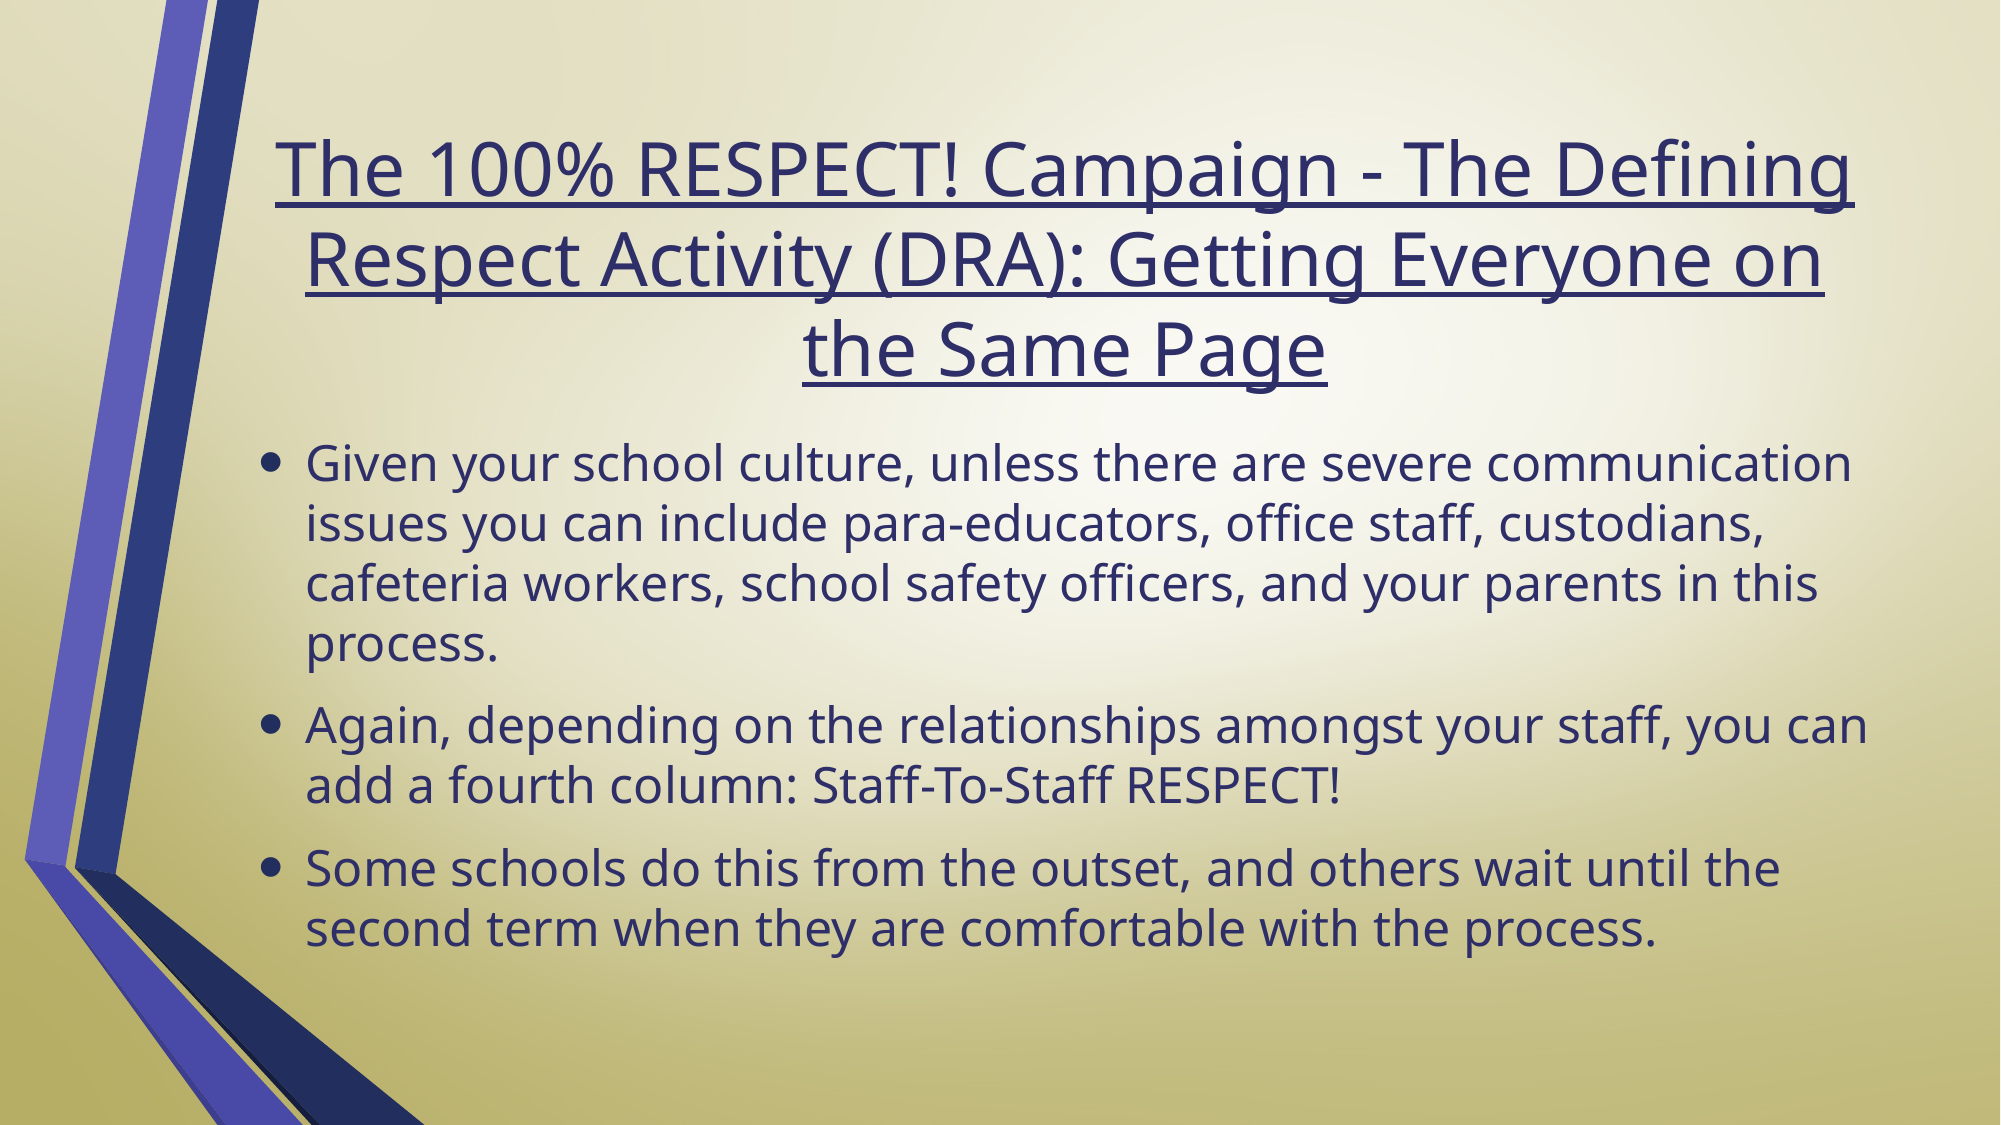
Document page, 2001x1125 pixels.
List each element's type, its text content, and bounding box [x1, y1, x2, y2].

title The 100% RESPECT! Campaign - The Defining Respect Activity (DRA): Getting Everyone on the Same Page [243, 112, 1887, 400]
list Given your school culture, unless there are severe communication issues you can include para-educators, office staff, custodians, cafeteria workers, school safety officers, and your parents in this process. Again, depending on the relationships amongst your staff, you can add a fourth column: Staff-To-Staff RESPECT! Some schools do this from the outset, and others wait until the second term when they are comfortable with the process. [243, 437, 1887, 950]
